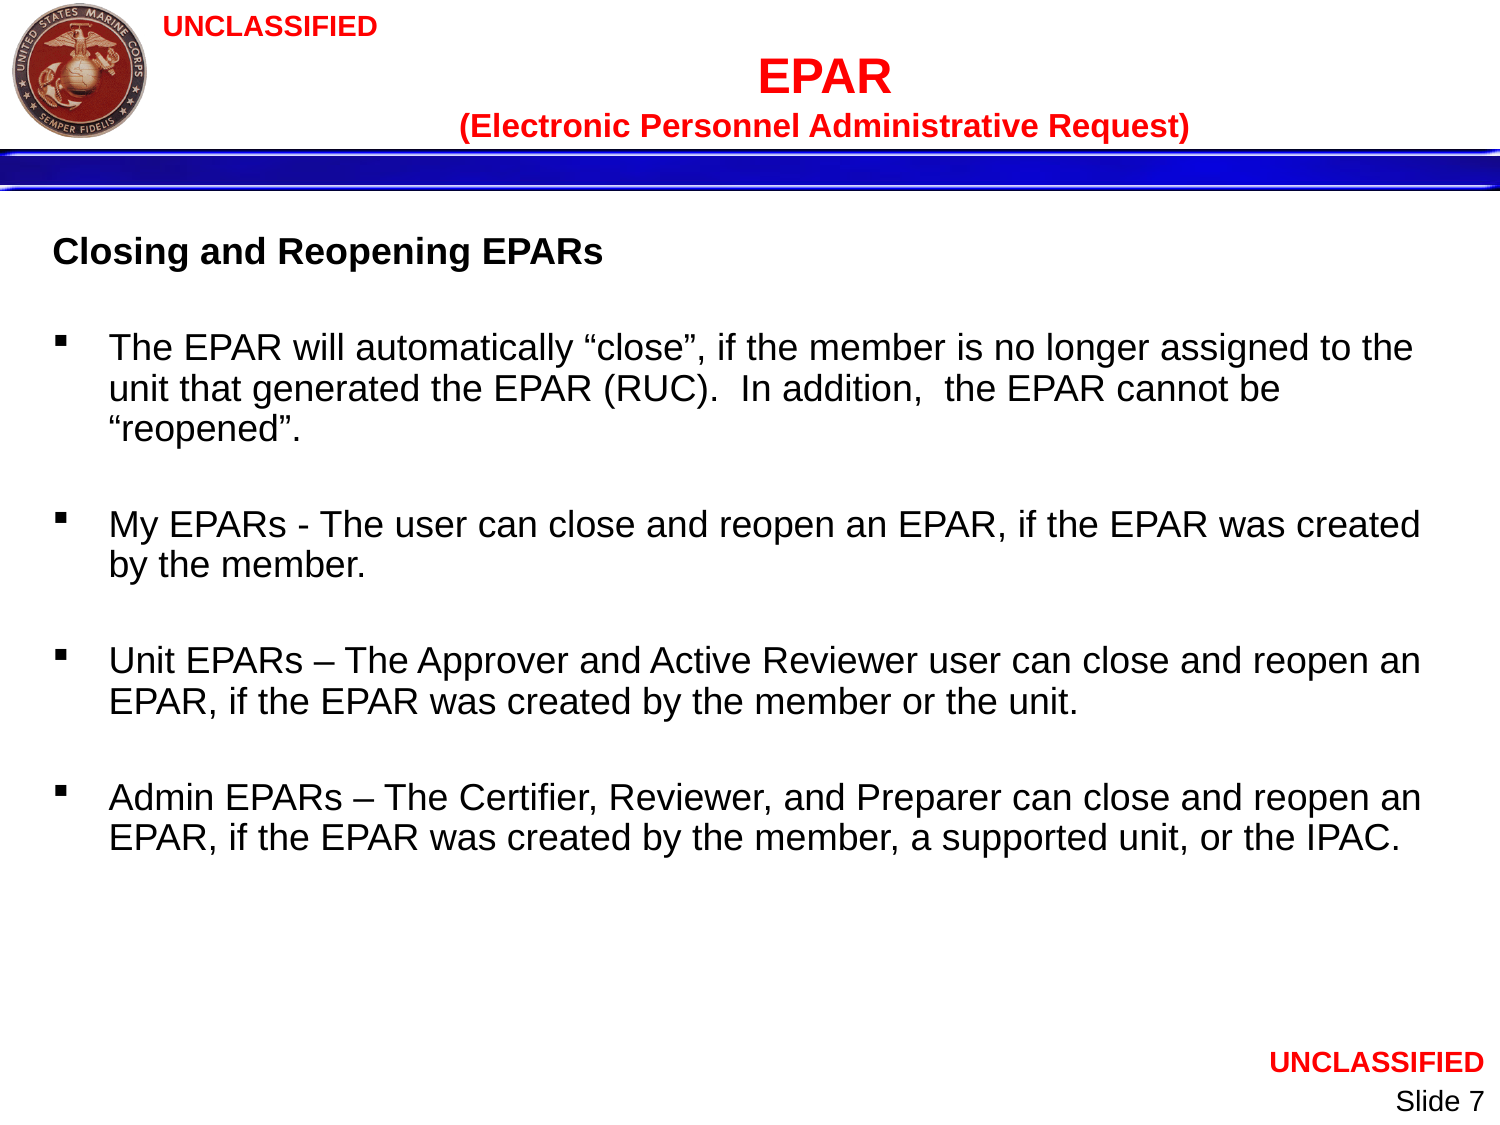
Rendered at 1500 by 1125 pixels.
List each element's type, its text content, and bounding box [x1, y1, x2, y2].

title EPAR (Electronic Personnel Administrative Request) [224, 49, 1426, 138]
picture [12, 3, 148, 138]
slide_number Slide 7 [1187, 1074, 1500, 1125]
text_box Closing and Reopening EPARs The EPAR will automatically “close”, if the member is no longer assigned to the unit that generated the EPAR (RUC). In addition, the EPAR cannot be “reopened”. My EPARs - The user can close and reopen an EPAR, if the EPAR was created by the member. Unit EPARs – The Approver and Active Reviewer user can close and reopen an EPAR, if the EPAR was created by the member or the unit. Admin EPARs – The Certifier, Reviewer, and Preparer can close and reopen an EPAR, if the EPAR was created by the member, a supported unit, or the IPAC. [37, 224, 1463, 962]
picture [0, 149, 1500, 191]
